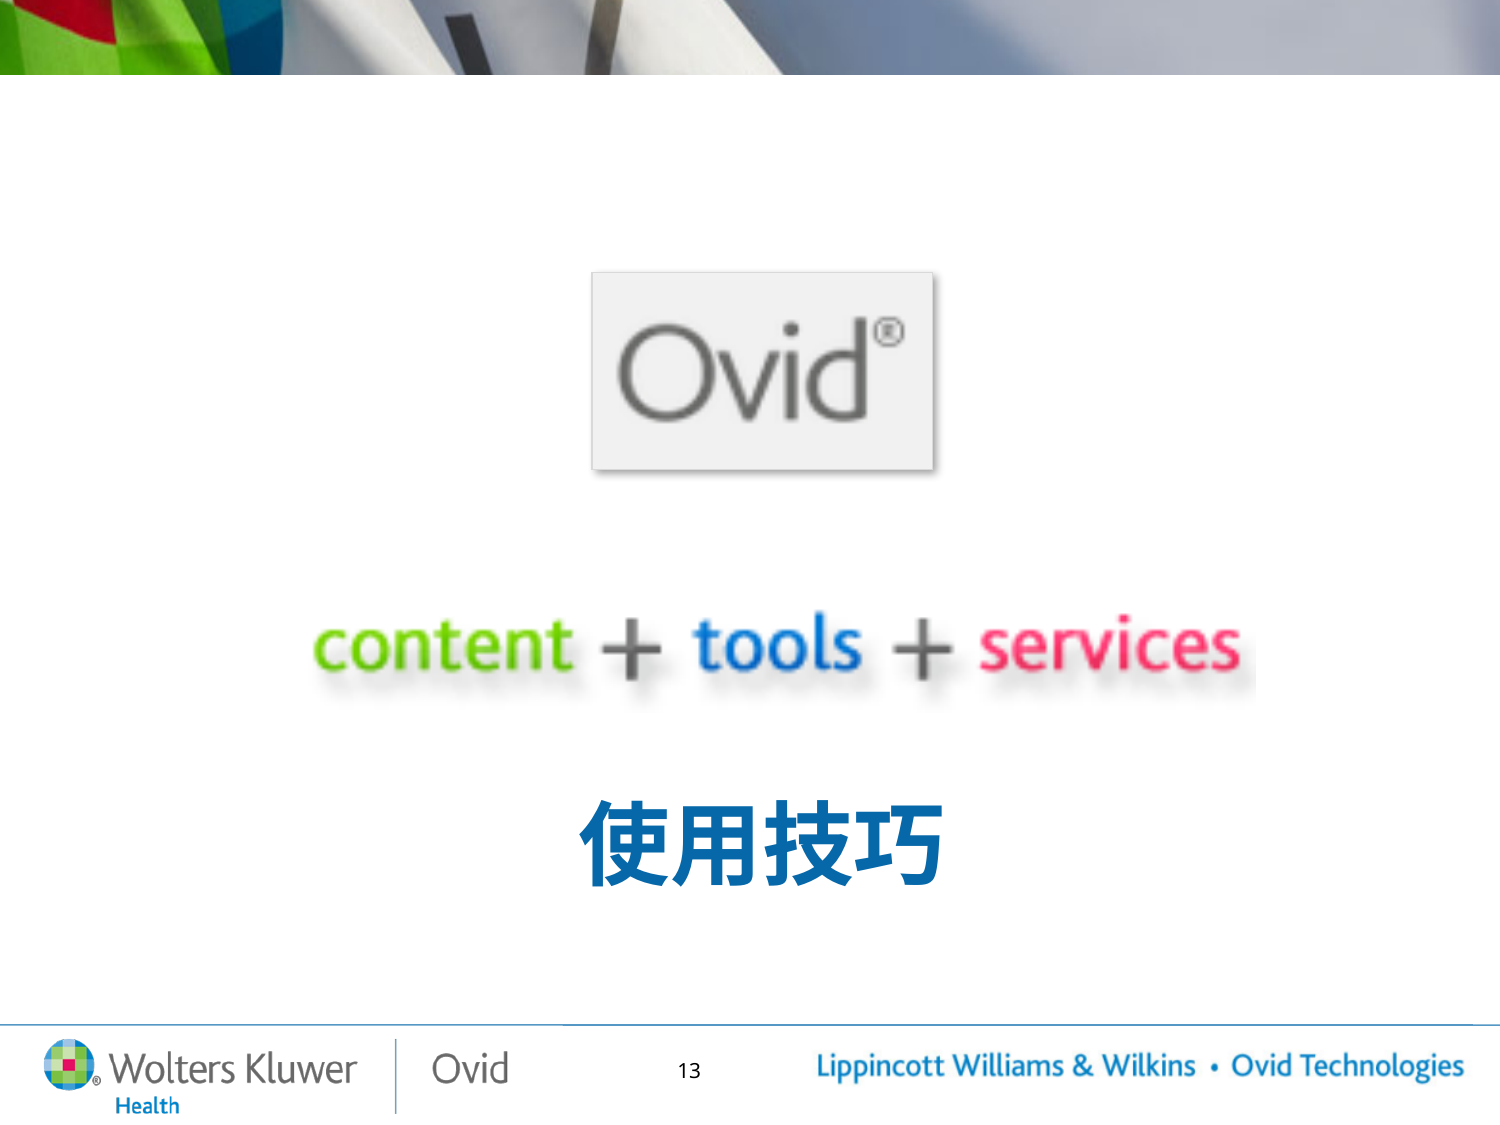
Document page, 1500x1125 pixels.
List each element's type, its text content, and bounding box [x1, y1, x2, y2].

picture [804, 1049, 1500, 1092]
text_box 使用技巧 [513, 779, 1011, 904]
picture [592, 273, 932, 470]
picture [38, 1037, 513, 1114]
picture [0, 0, 1500, 75]
picture [300, 585, 1256, 713]
